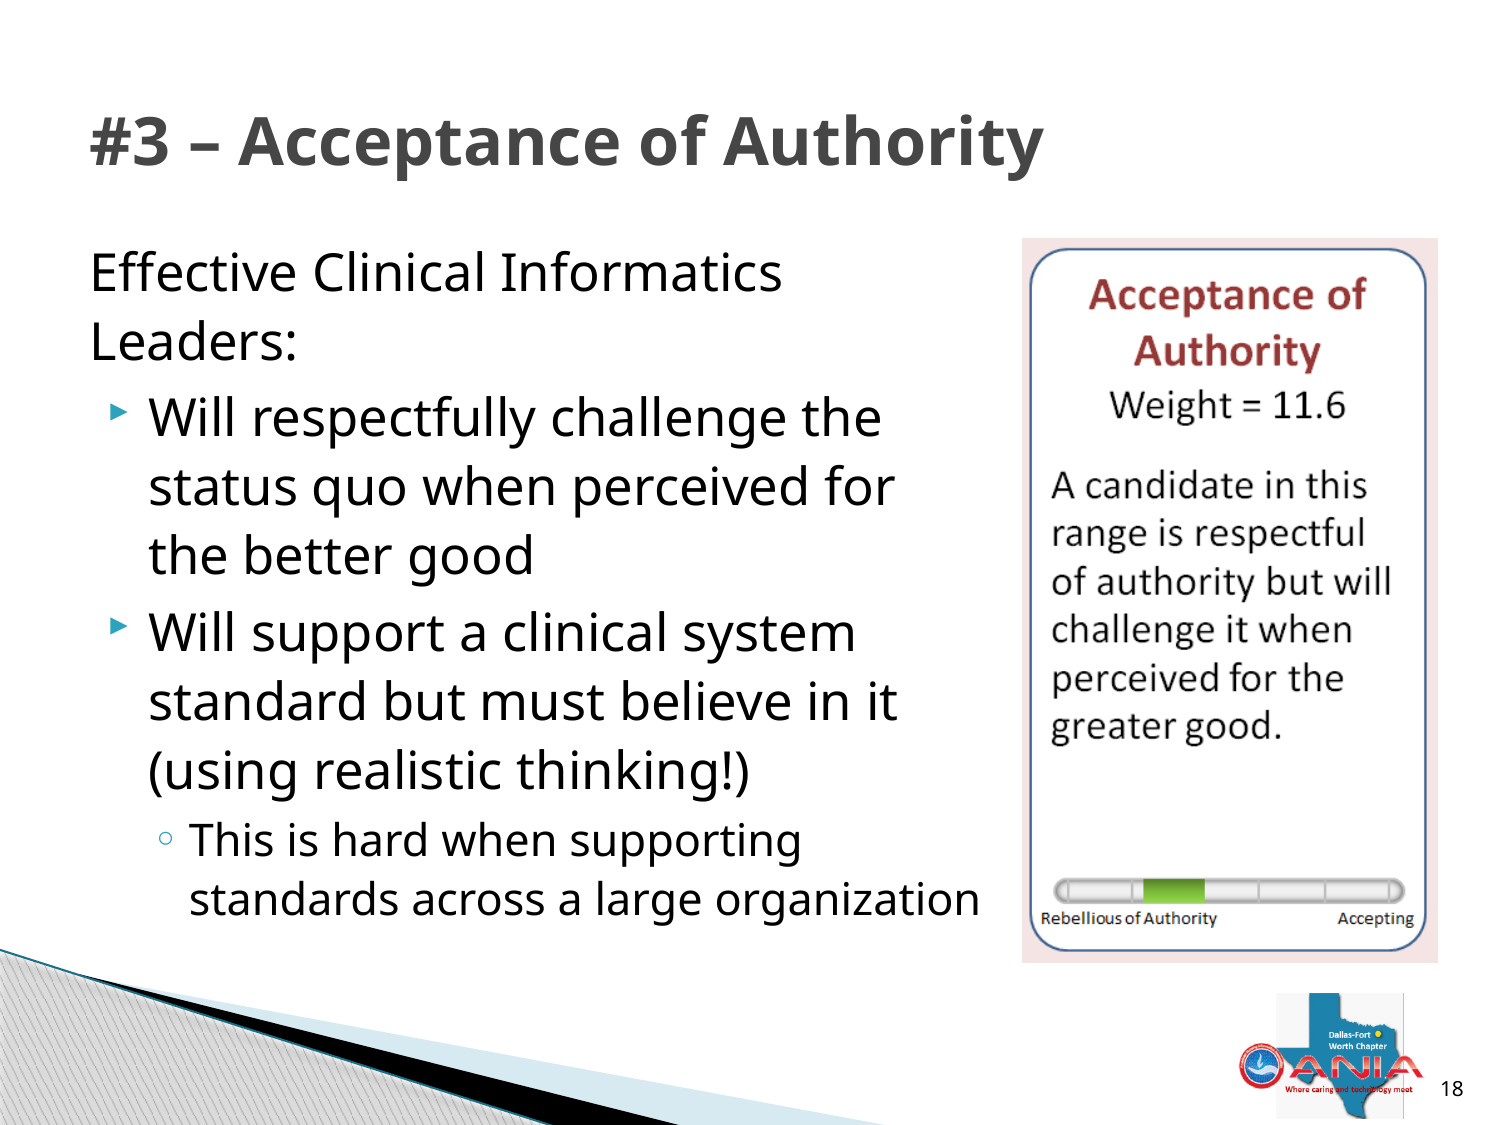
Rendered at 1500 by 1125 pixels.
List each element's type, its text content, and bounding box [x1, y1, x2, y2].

picture [1238, 993, 1425, 1119]
slide_number 18 [1418, 1051, 1479, 1112]
list Effective Clinical Informatics Leaders: Will respectfully challenge the status quo when perceived for the better good Will support a clinical system standard but must believe in it (using realistic thinking!) This is hard when supporting standards across a large organization [75, 233, 1000, 968]
title #3 – Acceptance of Authority [75, 45, 1425, 233]
picture [1022, 238, 1438, 963]
